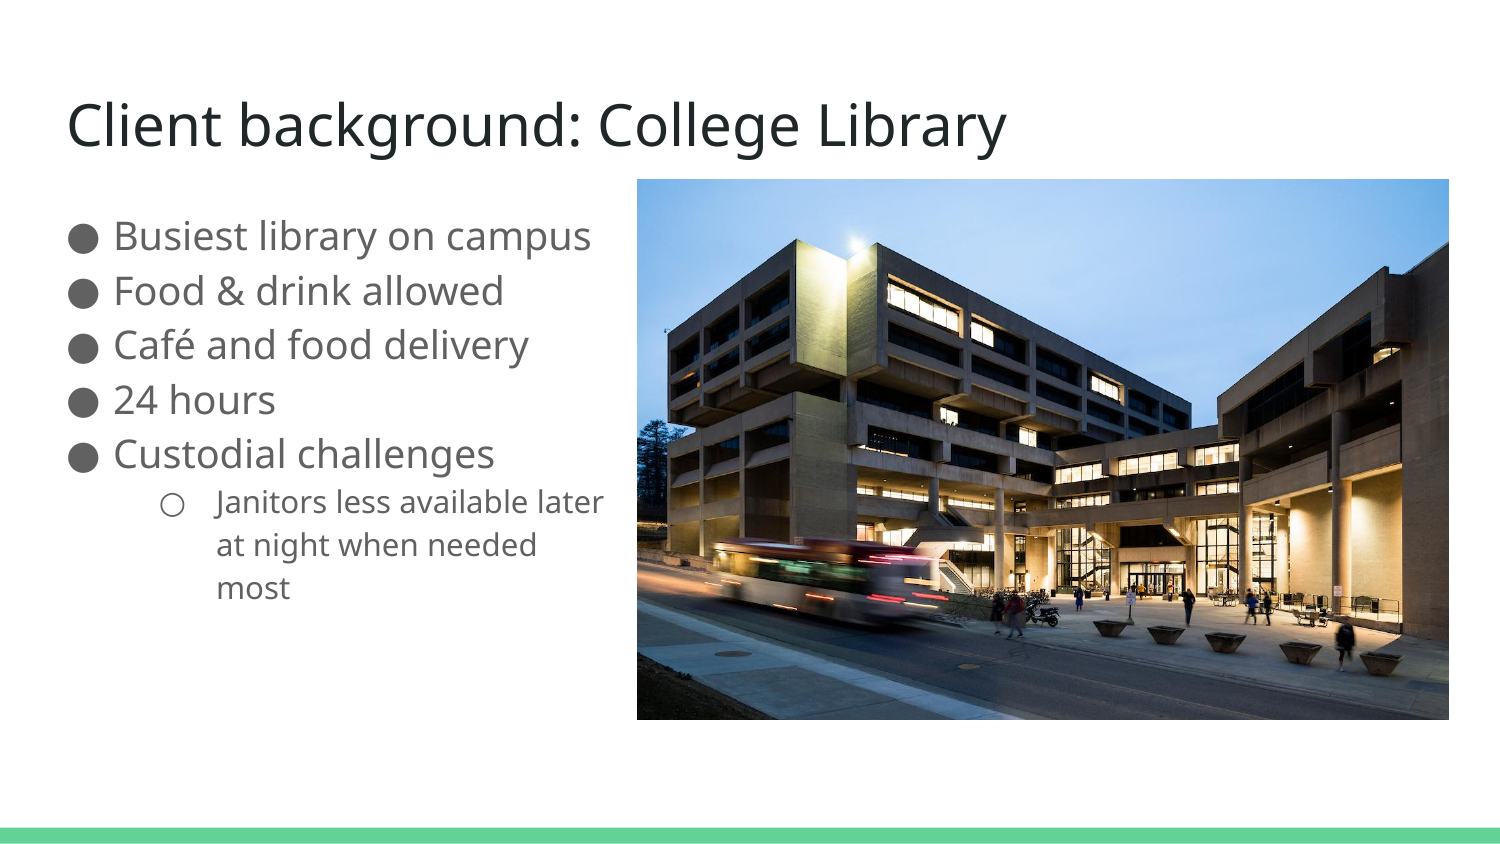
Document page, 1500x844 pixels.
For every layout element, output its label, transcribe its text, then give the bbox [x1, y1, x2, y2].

title Client background: College Library [51, 72, 1449, 167]
list Busiest library on campus Food & drink allowed Café and food delivery 24 hours Custodial challenges Janitors less available later at night when needed most [51, 189, 628, 750]
picture [637, 179, 1450, 720]
